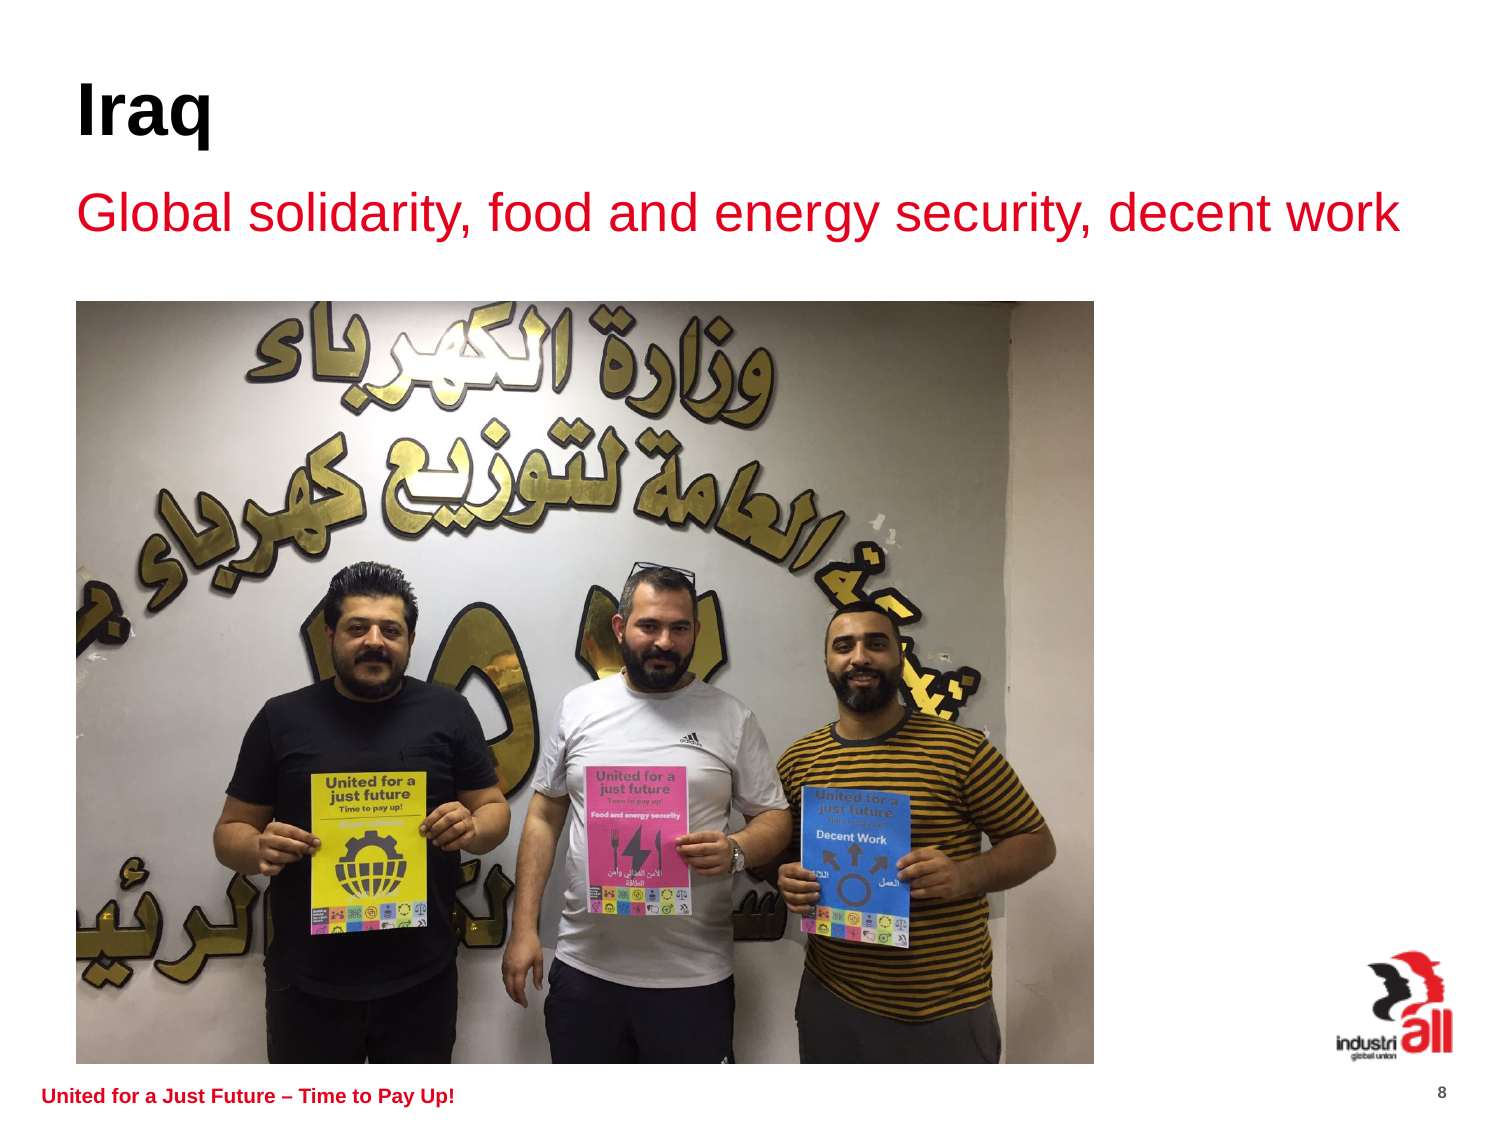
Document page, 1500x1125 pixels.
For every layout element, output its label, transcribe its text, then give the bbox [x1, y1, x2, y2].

title Iraq [76, 60, 1424, 184]
picture [76, 301, 1094, 1065]
list Global solidarity, food and energy security, decent work [76, 184, 1424, 303]
